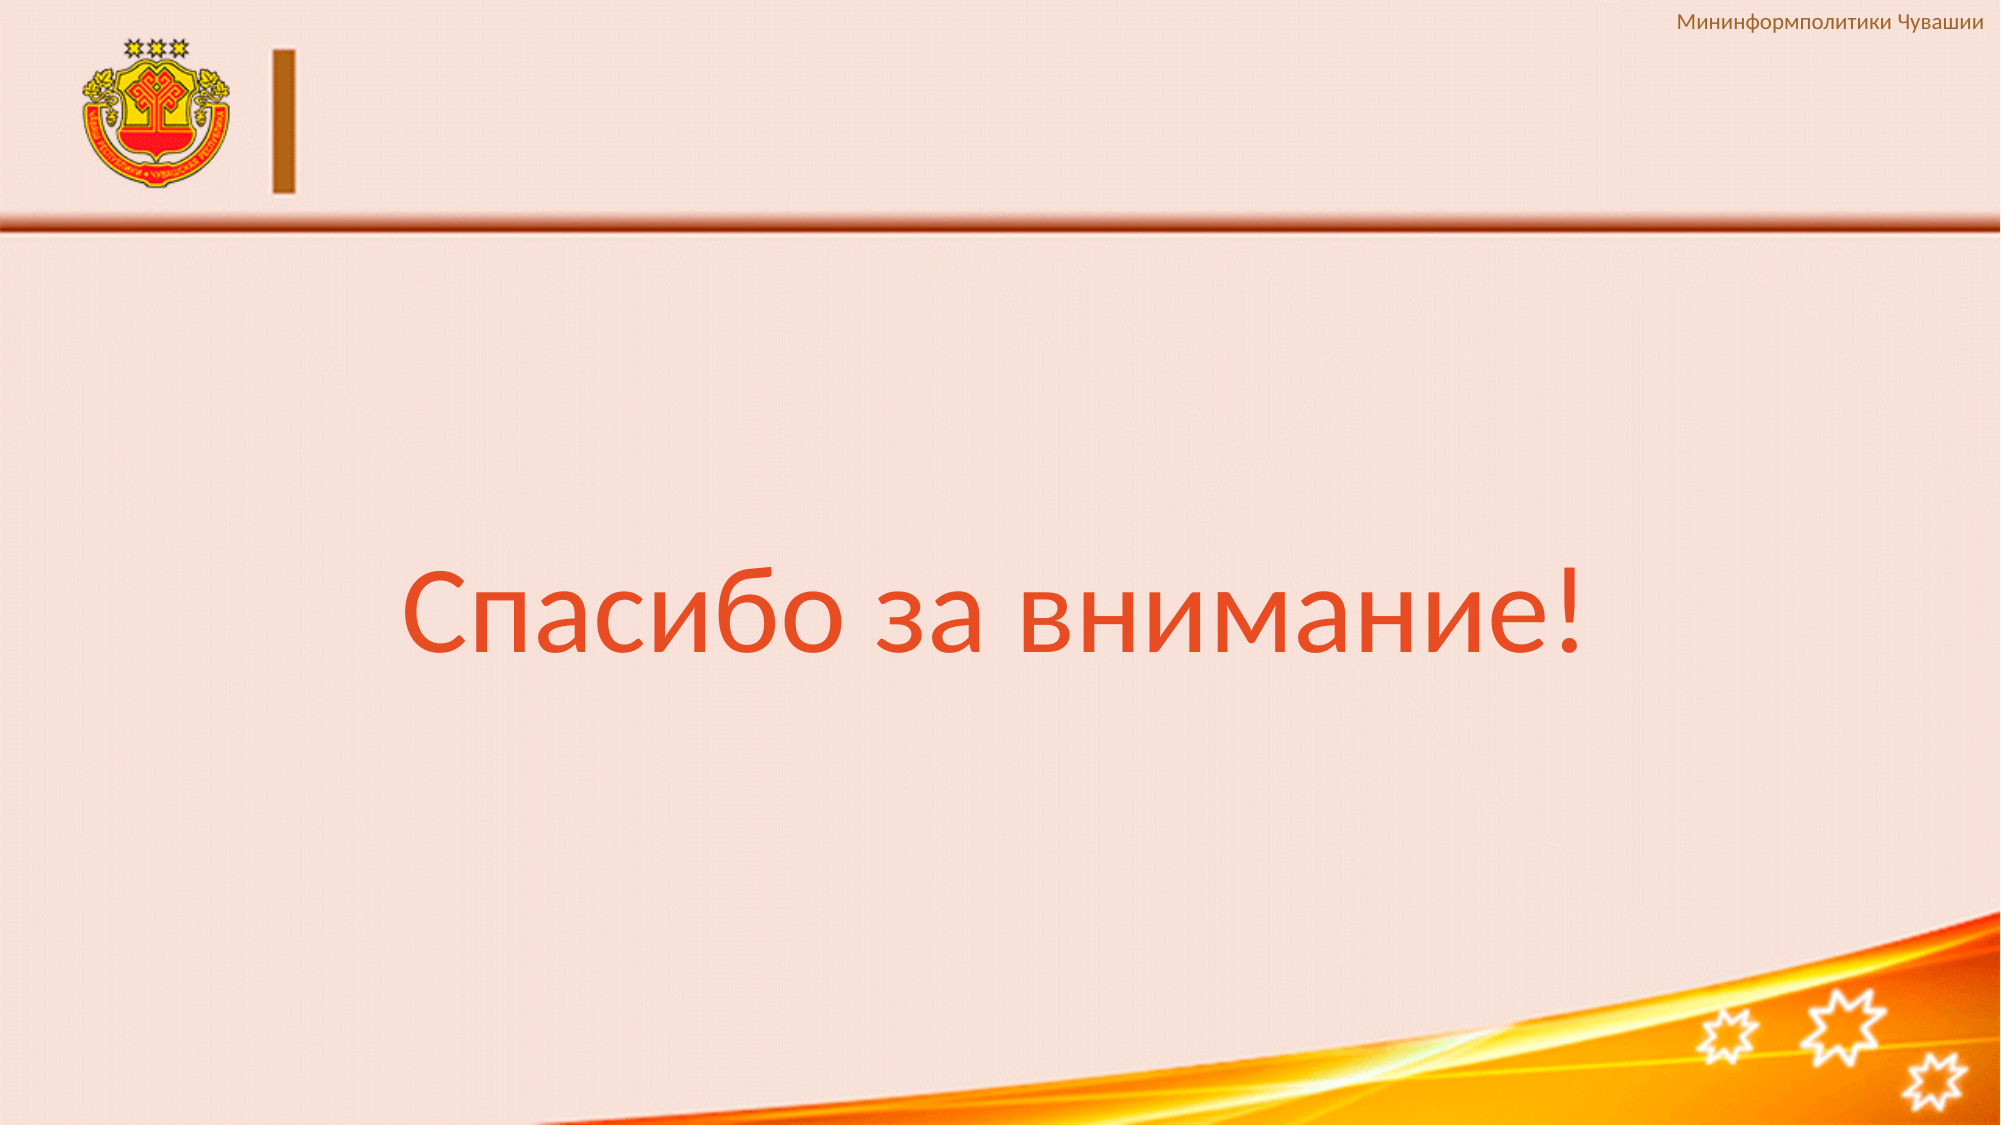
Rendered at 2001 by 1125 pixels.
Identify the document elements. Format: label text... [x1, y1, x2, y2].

picture [0, 0, 2001, 1125]
text_box Спасибо за внимание! [387, 520, 1982, 686]
